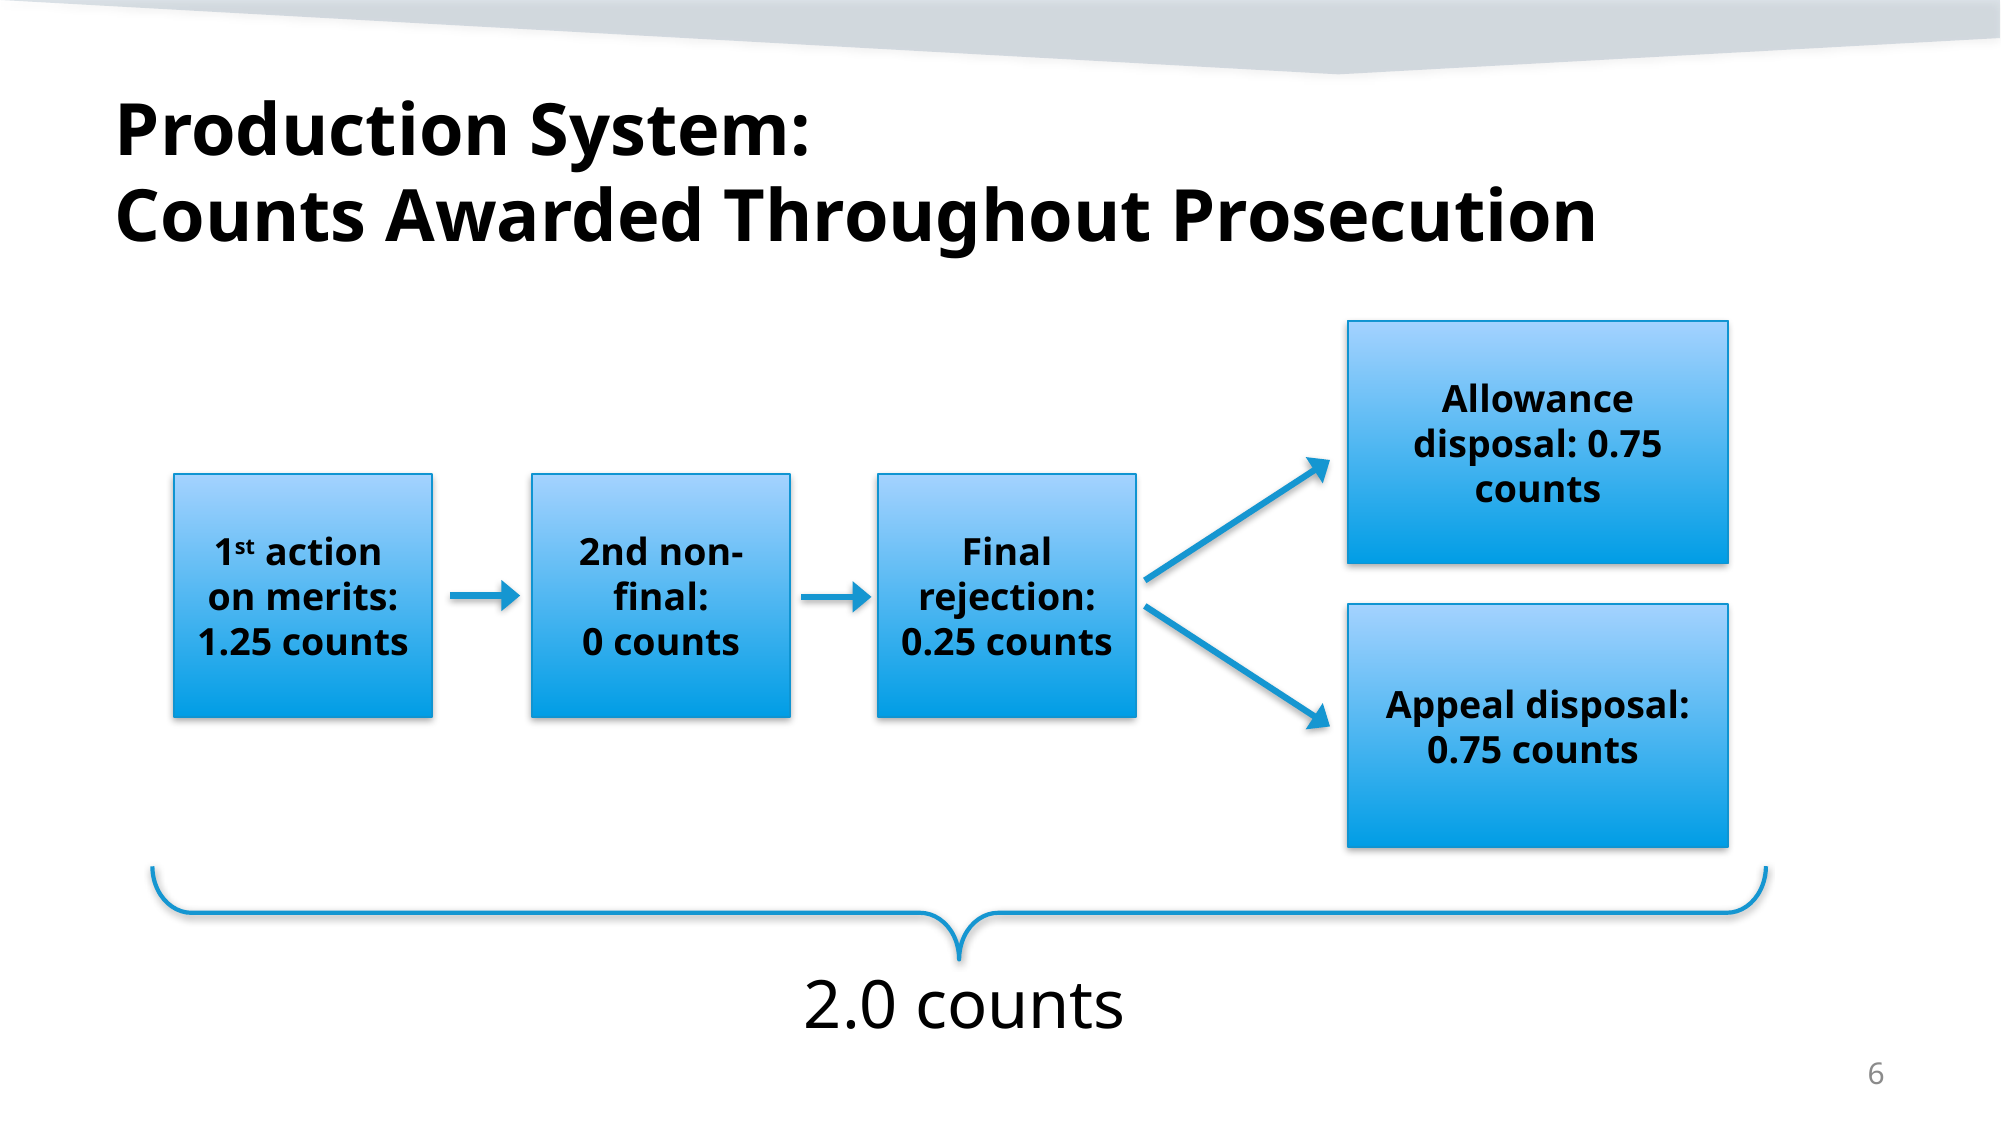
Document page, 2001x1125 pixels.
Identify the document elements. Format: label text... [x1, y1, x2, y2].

title Production System: Counts Awarded Throughout Prosecution [99, 74, 1900, 264]
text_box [1144, 605, 1331, 727]
text_box [150, 866, 1769, 954]
text_box Final rejection: 0.25 counts [877, 473, 1137, 718]
text_box Allowance disposal: 0.75 counts [1347, 320, 1729, 564]
text_box Appeal disposal: 0.75 counts [1347, 603, 1729, 848]
text_box 2nd non-final: 0 counts [531, 473, 791, 718]
text_box 2.0 counts [789, 954, 1142, 1049]
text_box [1144, 459, 1331, 581]
slide_number 6 [1666, 1042, 1900, 1103]
text_box 1st action on merits: 1.25 counts [173, 473, 433, 718]
